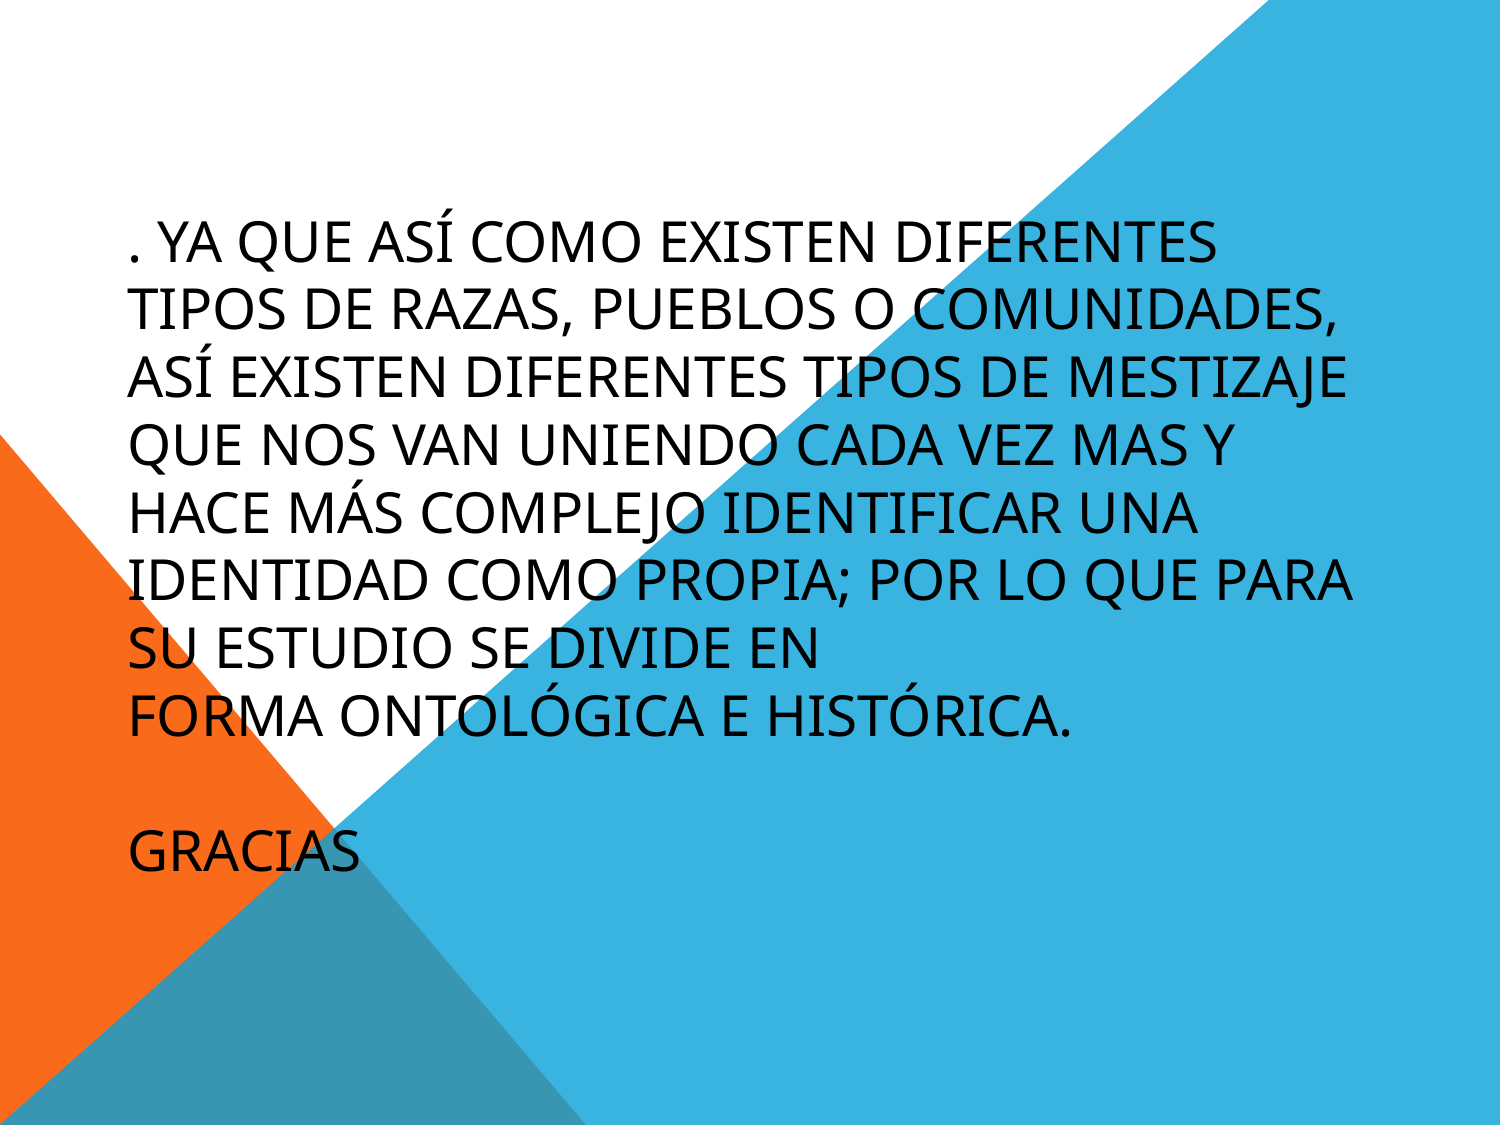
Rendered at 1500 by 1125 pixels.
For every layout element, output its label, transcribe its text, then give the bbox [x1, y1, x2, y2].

title . Ya que así como existen diferentes tipos de razas, pueblos o comunidades, así existen diferentes tipos de mestizaje que nos van uniendo cada vez mas y hace más complejo identificar una identidad como propia; por lo que para su estudio se divide en forma ontológica e histórica. GRACIAS [112, 149, 1388, 953]
